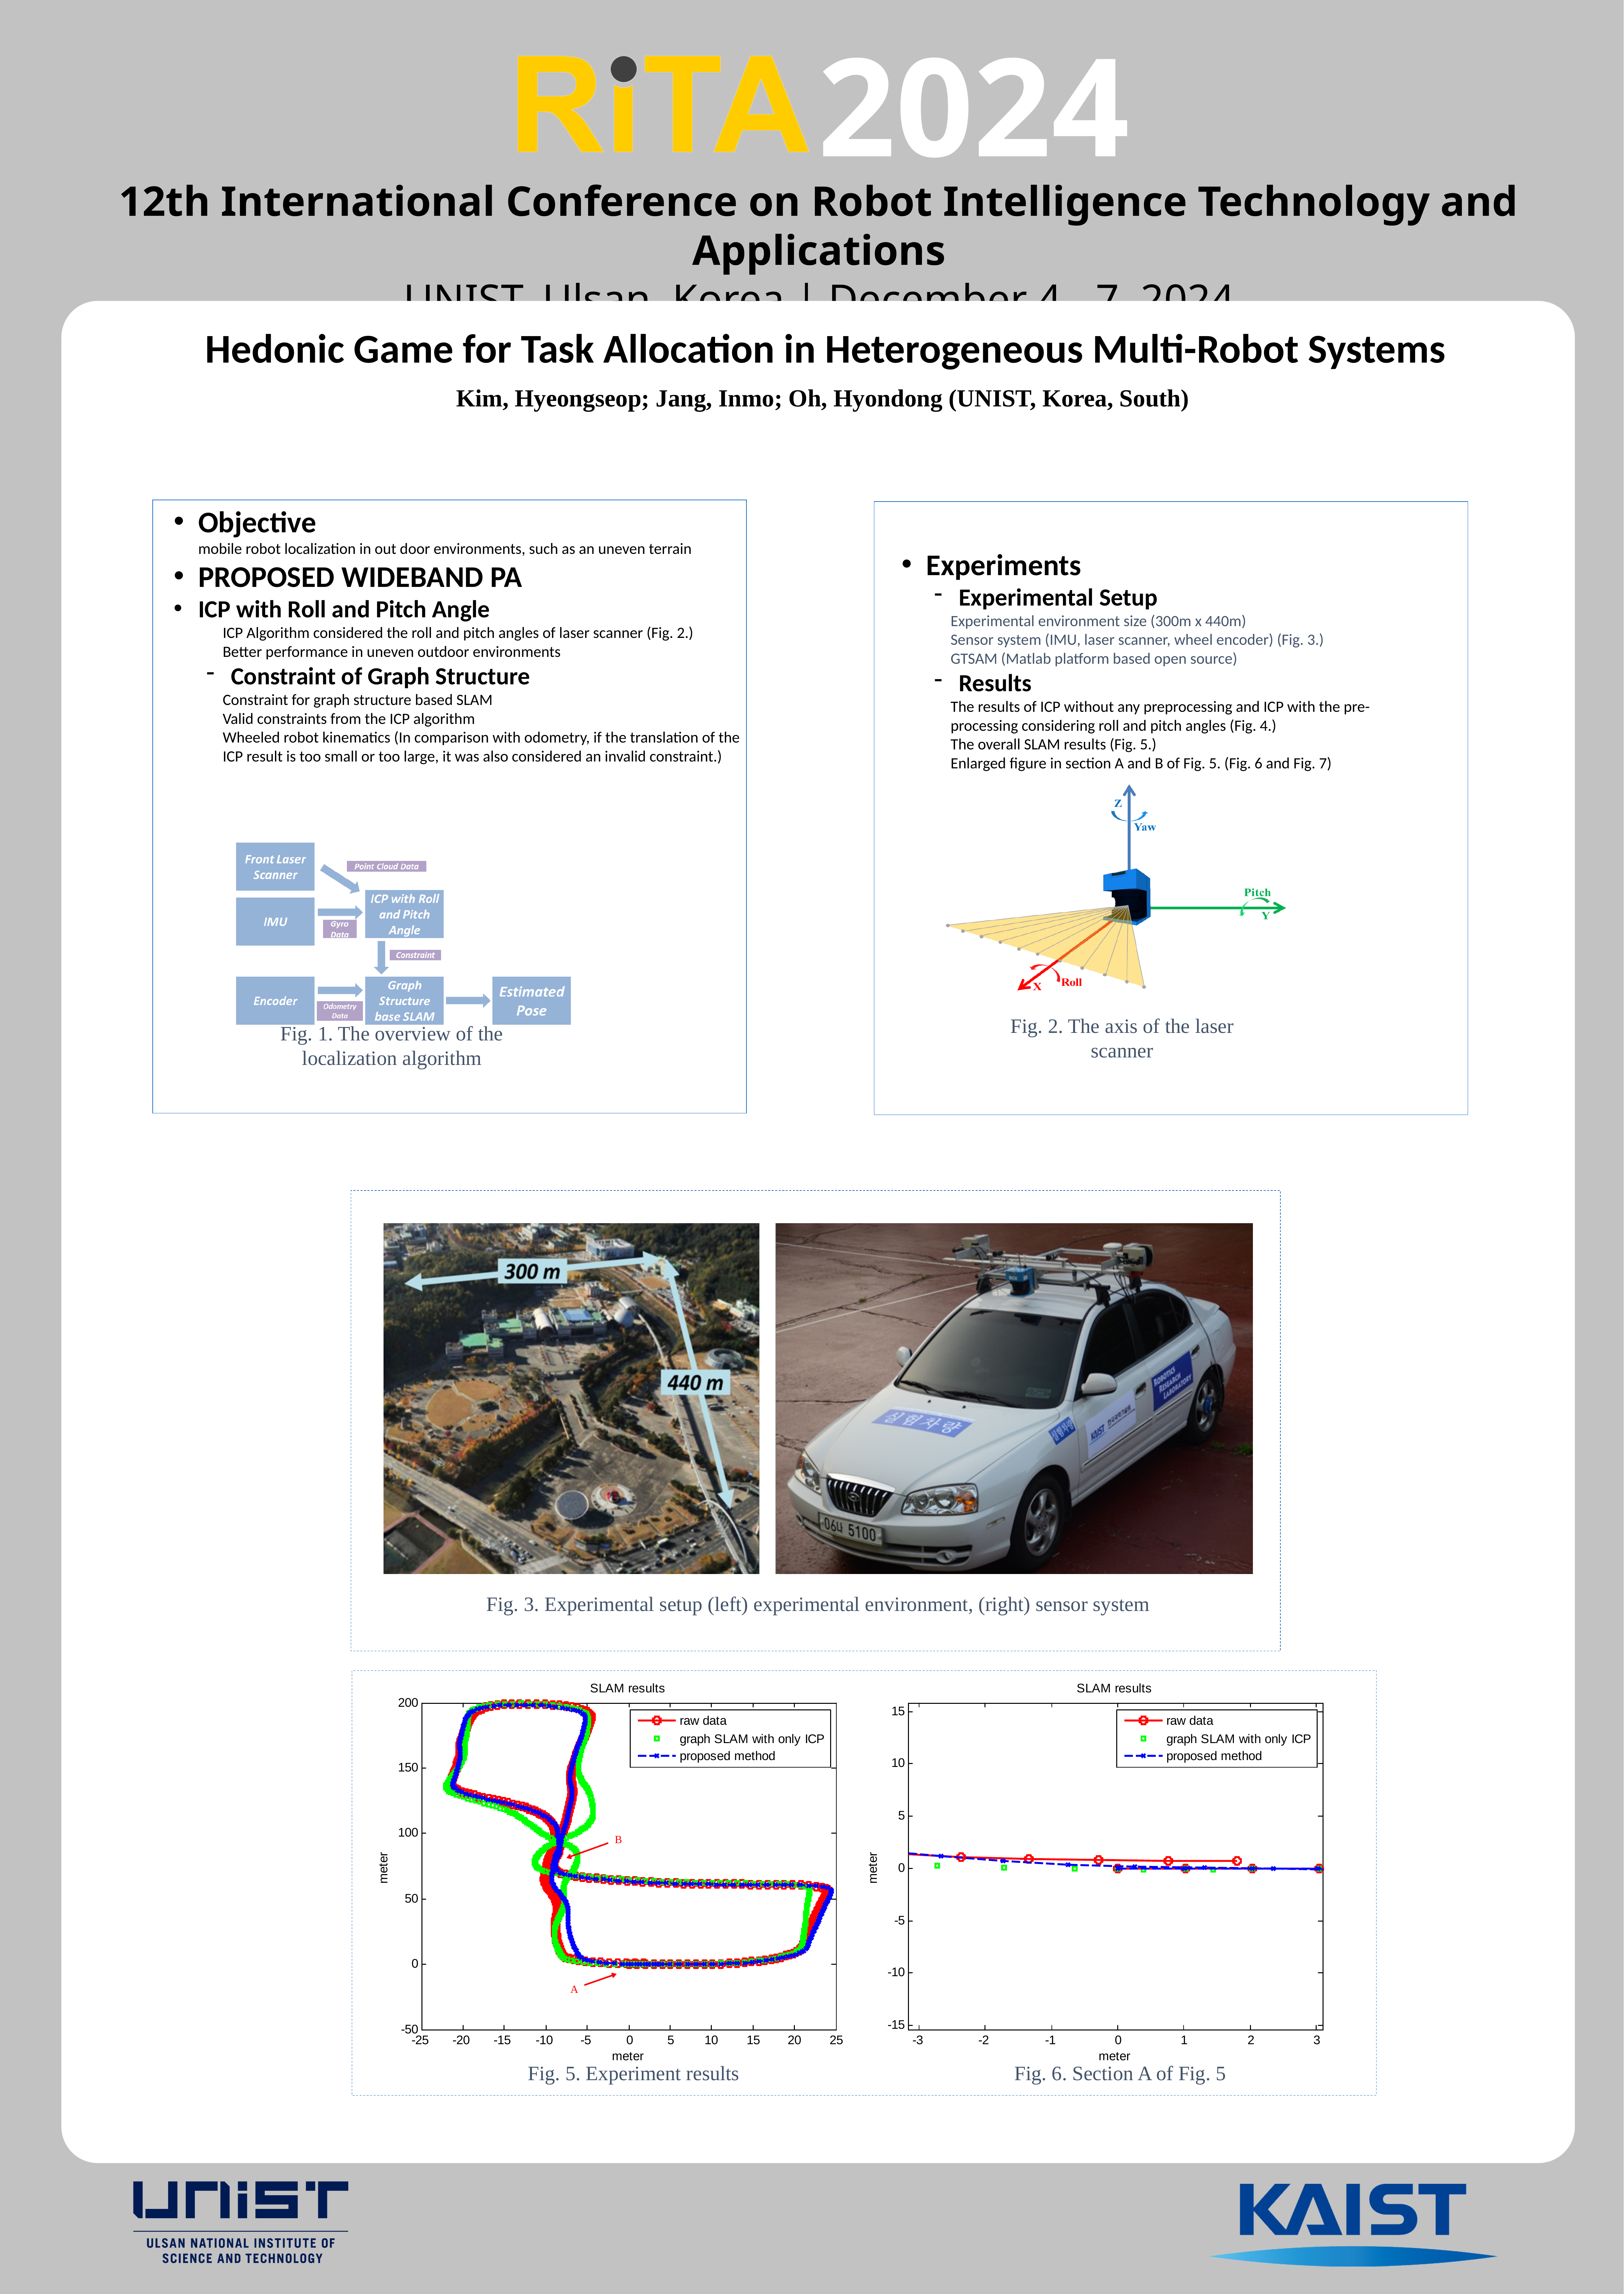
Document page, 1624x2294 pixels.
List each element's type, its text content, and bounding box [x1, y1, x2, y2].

text_box Hedonic Game for Task Allocation in Heterogeneous Multi-Robot Systems [102, 319, 1549, 403]
text_box Objective mobile robot localization in out door environments, such as an uneven terrain PROPOSED WIDEBAND PA ICP with Roll and Pitch Angle ICP Algorithm considered the roll and pitch angles of laser scanner (Fig. 2.) Better performance in uneven outdoor environments Constraint of Graph Structure Constraint for graph structure based SLAM Valid constraints from the ICP algorithm Wheeled robot kinematics (In comparison with odometry, if the translation of the ICP result is too small or too large, it was also considered an invalid constraint.) [169, 500, 746, 786]
picture [132, 2180, 349, 2264]
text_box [352, 1672, 839, 2088]
text_box Kim, Hyeongseop; Jang, Inmo; Oh, Hyondong (UNIST, Korea, South) [210, 378, 1436, 416]
picture [1209, 2184, 1497, 2267]
text_box [152, 500, 746, 1113]
text_box [352, 1670, 1376, 2096]
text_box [839, 1672, 1374, 2088]
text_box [946, 773, 1299, 1065]
text_box [351, 1190, 1281, 1651]
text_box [384, 1223, 1253, 1618]
picture [513, 23, 814, 174]
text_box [236, 843, 578, 1072]
text_box [874, 502, 1468, 1115]
